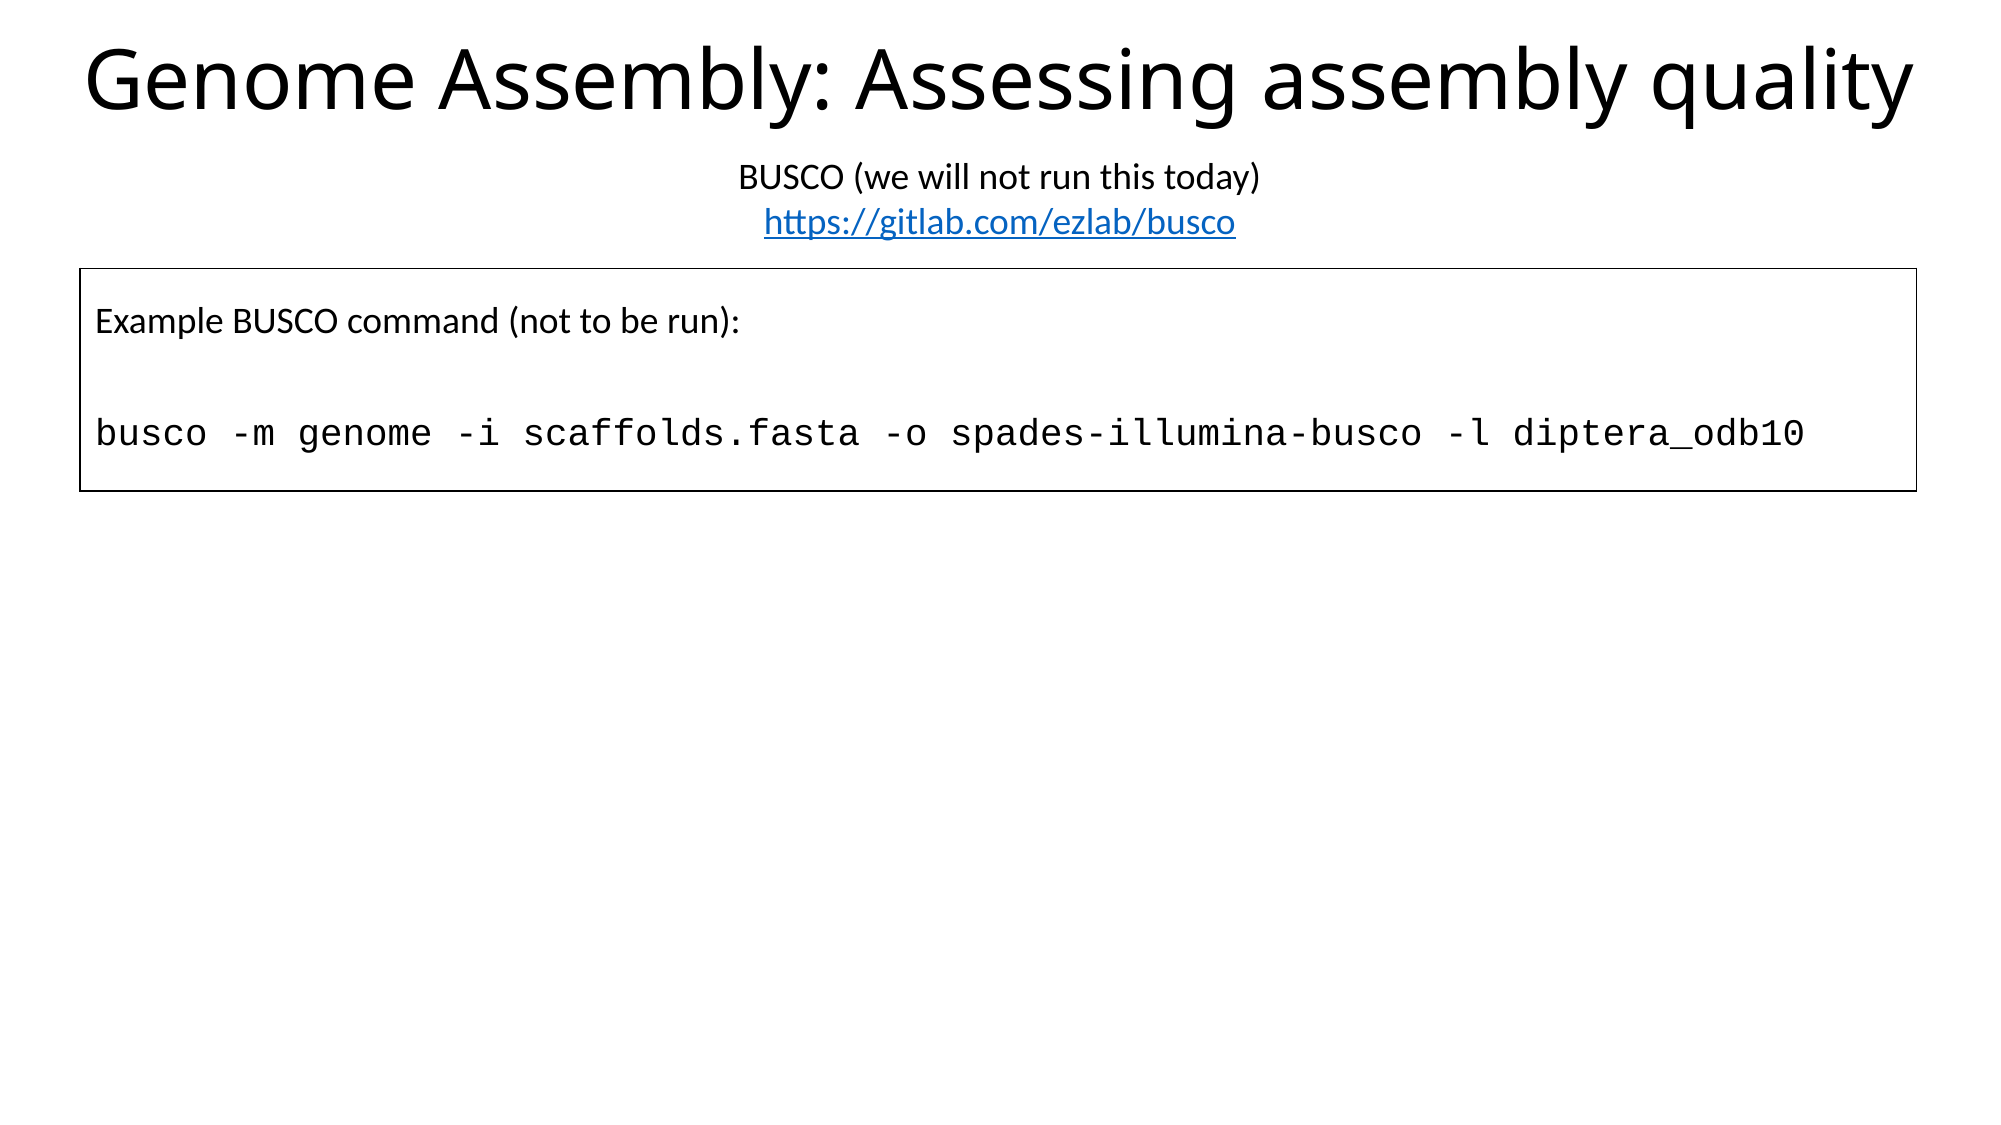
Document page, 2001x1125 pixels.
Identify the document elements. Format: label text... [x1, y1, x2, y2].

text_box Genome Assembly: Assessing assembly quality [54, 29, 1946, 162]
table_header Example BUSCO command (not to be run): [81, 269, 1916, 380]
table_cell busco -m genome -i scaffolds.fasta -o spades-illumina-busco -l diptera_odb10 [81, 380, 1916, 490]
text_box BUSCO (we will not run this today) https://gitlab.com/ezlab/busco [500, 144, 1500, 250]
